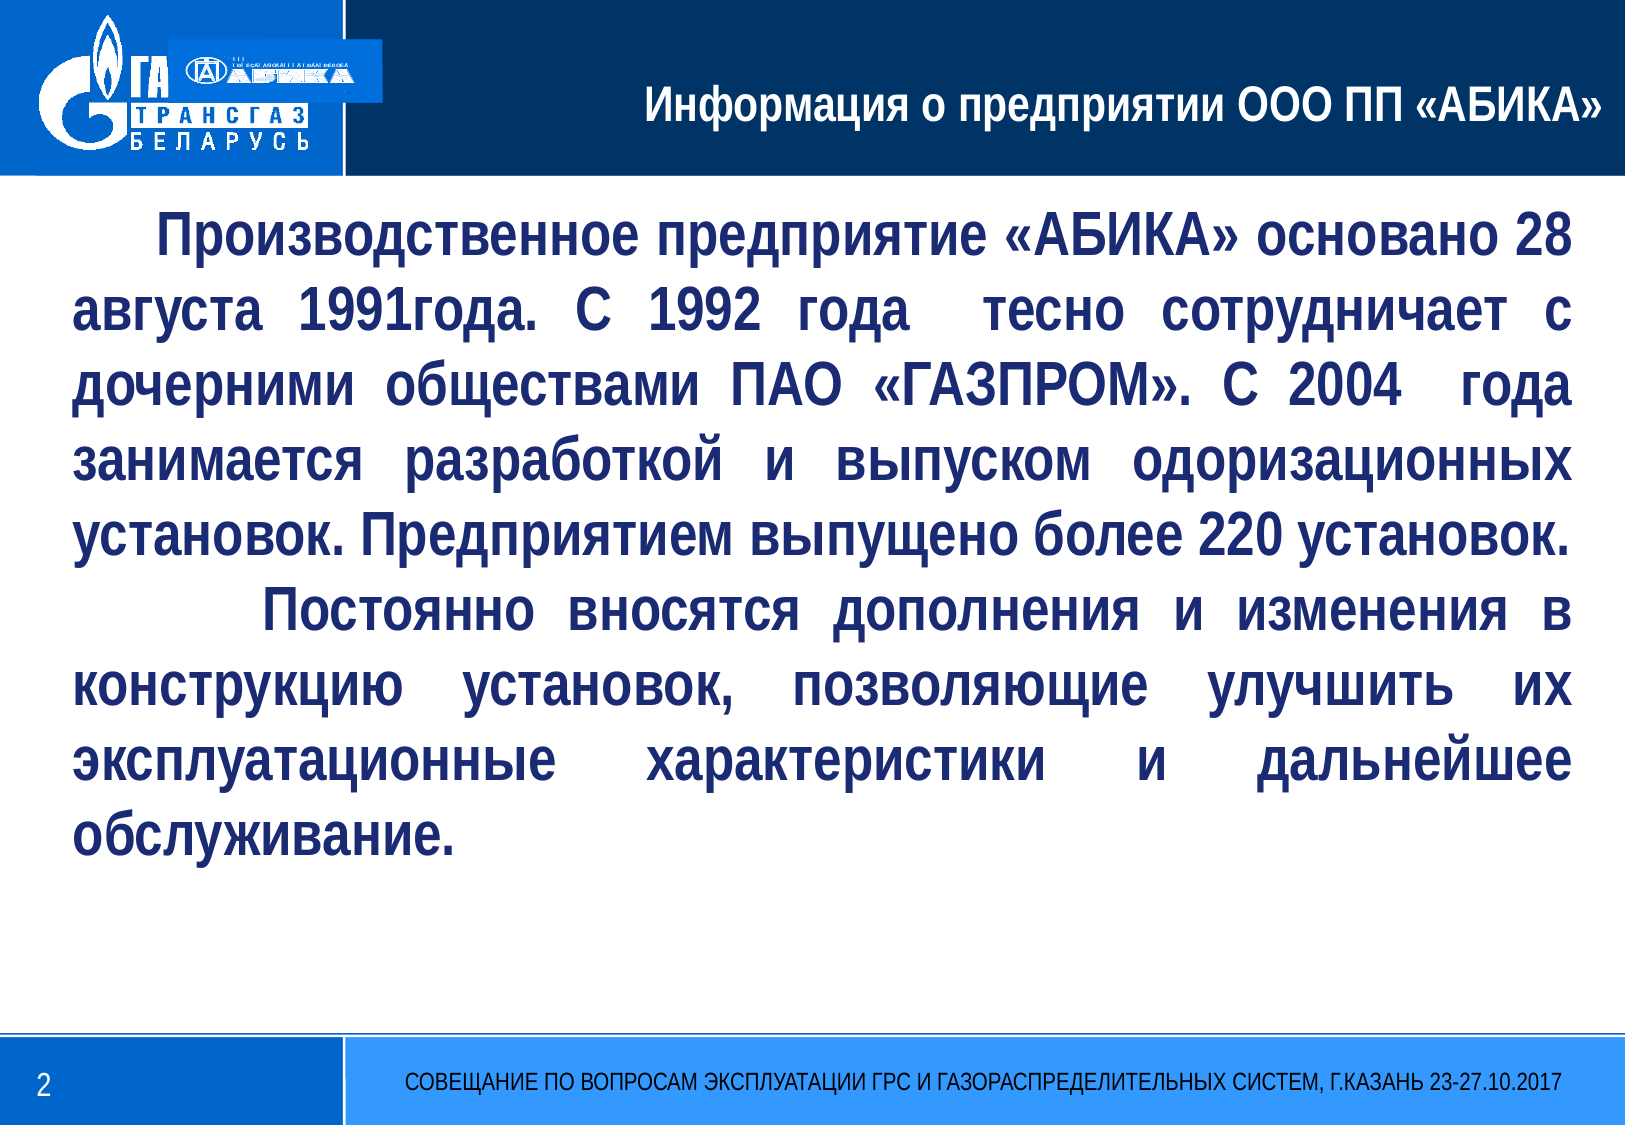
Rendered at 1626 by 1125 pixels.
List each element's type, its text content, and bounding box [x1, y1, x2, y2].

text_box Информация о предприятии ООО ПП «АБИКА» [629, 64, 1625, 139]
text_box Производственное предприятие «АБИКА» основано 28 августа 1991года. С 1992 года тесно сотрудничает с дочерними обществами ПАО «ГАЗПРОМ». С 2004 года занимается разработкой и выпуском одоризационных установок. Предприятием выпущено более 220 установок. Постоянно вносятся дополнения и изменения в конструкцию установок, позволяющие улучшить их эксплуатационные характеристики и дальнейшее обслуживание. [58, 185, 1590, 876]
slide_number 2 [36, 1043, 301, 1123]
picture [39, 5, 308, 188]
text_box СОВЕЩАНИЕ ПО ВОПРОСАМ ЭКСПЛУАТАЦИИ ГРС И ГАЗОРАСПРЕДЕЛИТЕЛЬНЫХ СИСТЕМ, Г.КАЗАНЬ 23-27.10.2017 [361, 1058, 1614, 1104]
